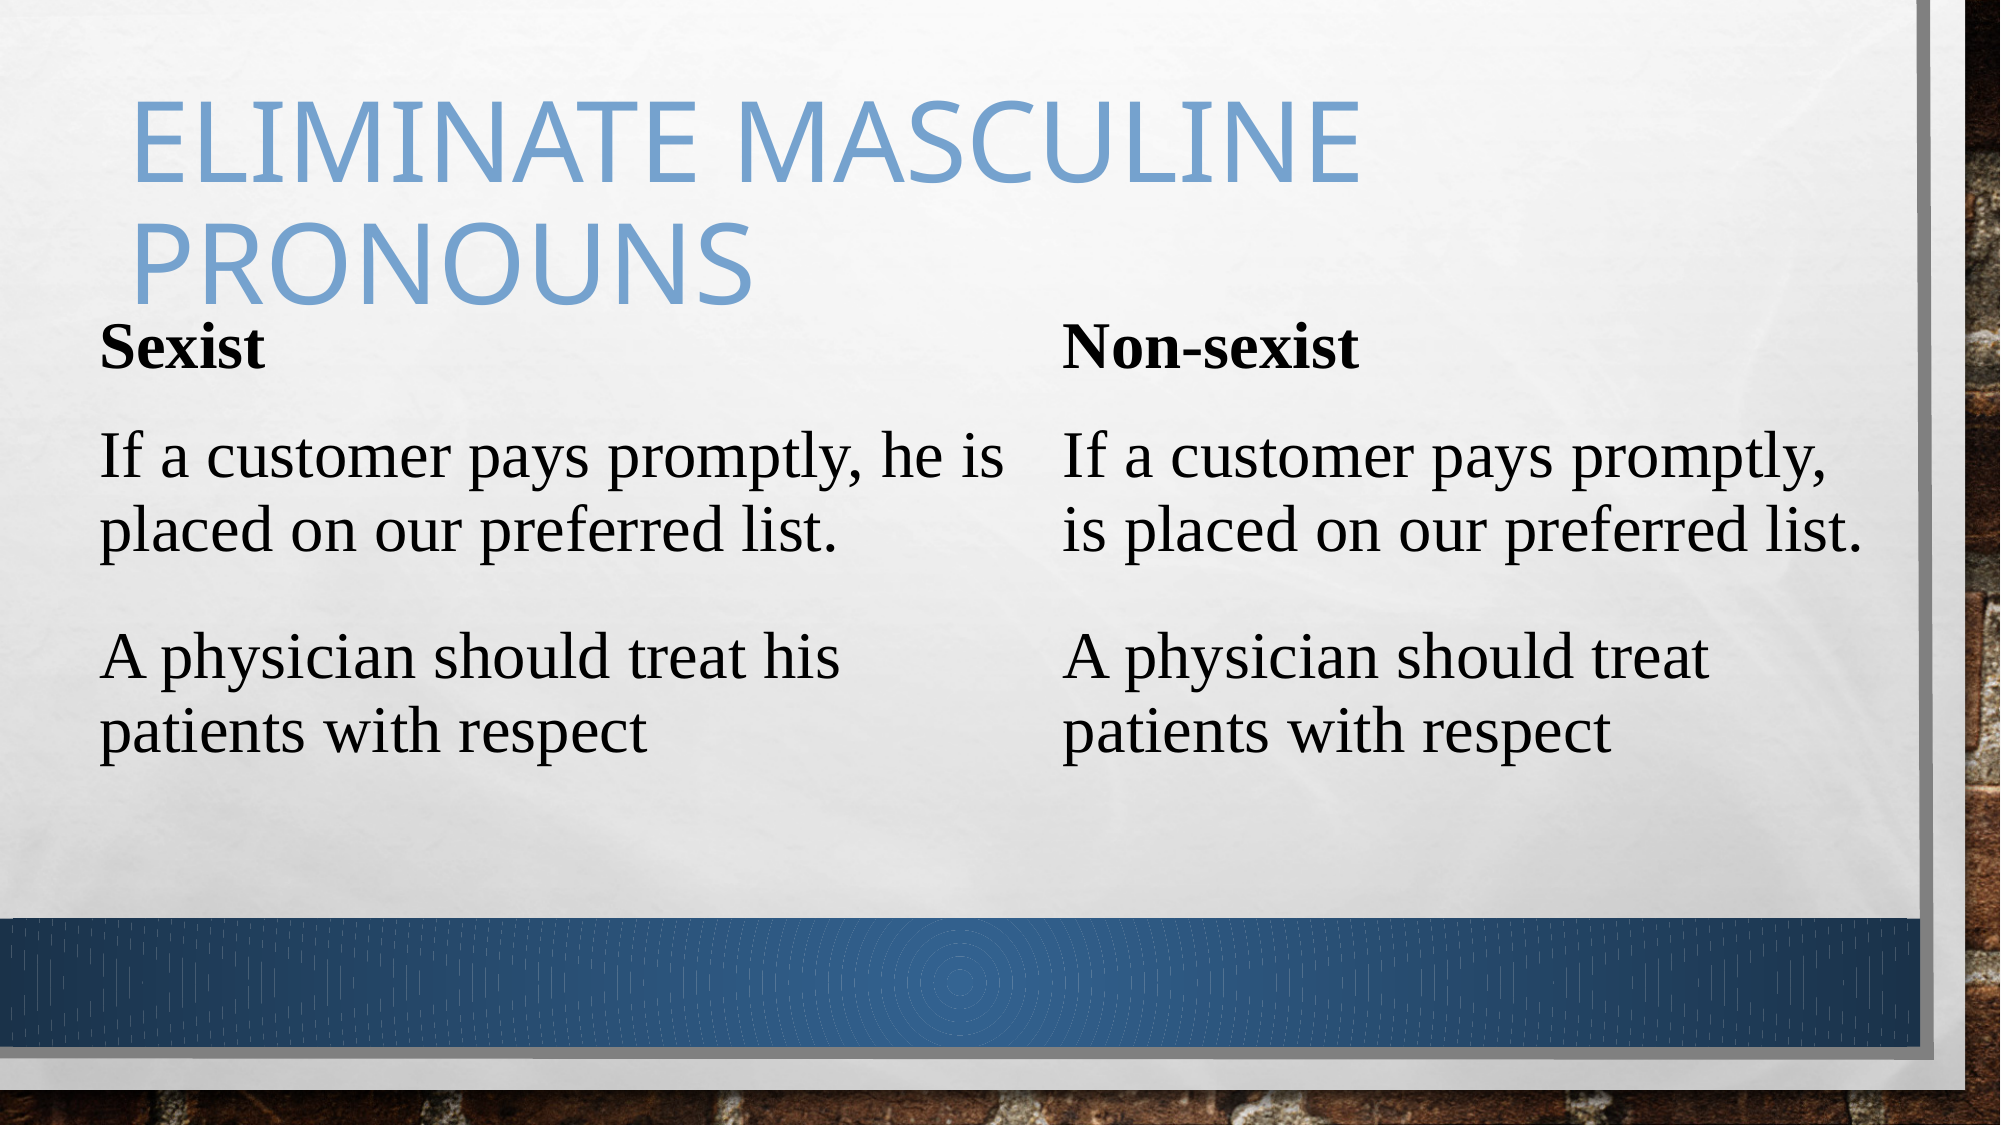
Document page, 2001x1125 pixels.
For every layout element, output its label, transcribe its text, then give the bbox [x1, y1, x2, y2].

table_header Non-sexist [1048, 301, 1882, 410]
table_header Sexist [84, 301, 1048, 410]
table_cell If a customer pays promptly, he is placed on our preferred list. [84, 410, 1048, 611]
title Eliminate masculine pronouns [112, 112, 1818, 301]
table_cell If a customer pays promptly, is placed on our preferred list. [1048, 410, 1882, 611]
table_cell A physician should treat his patients with respect [84, 611, 1048, 812]
table_cell A physician should treat patients with respect [1048, 611, 1882, 812]
picture [0, 0, 2000, 1125]
